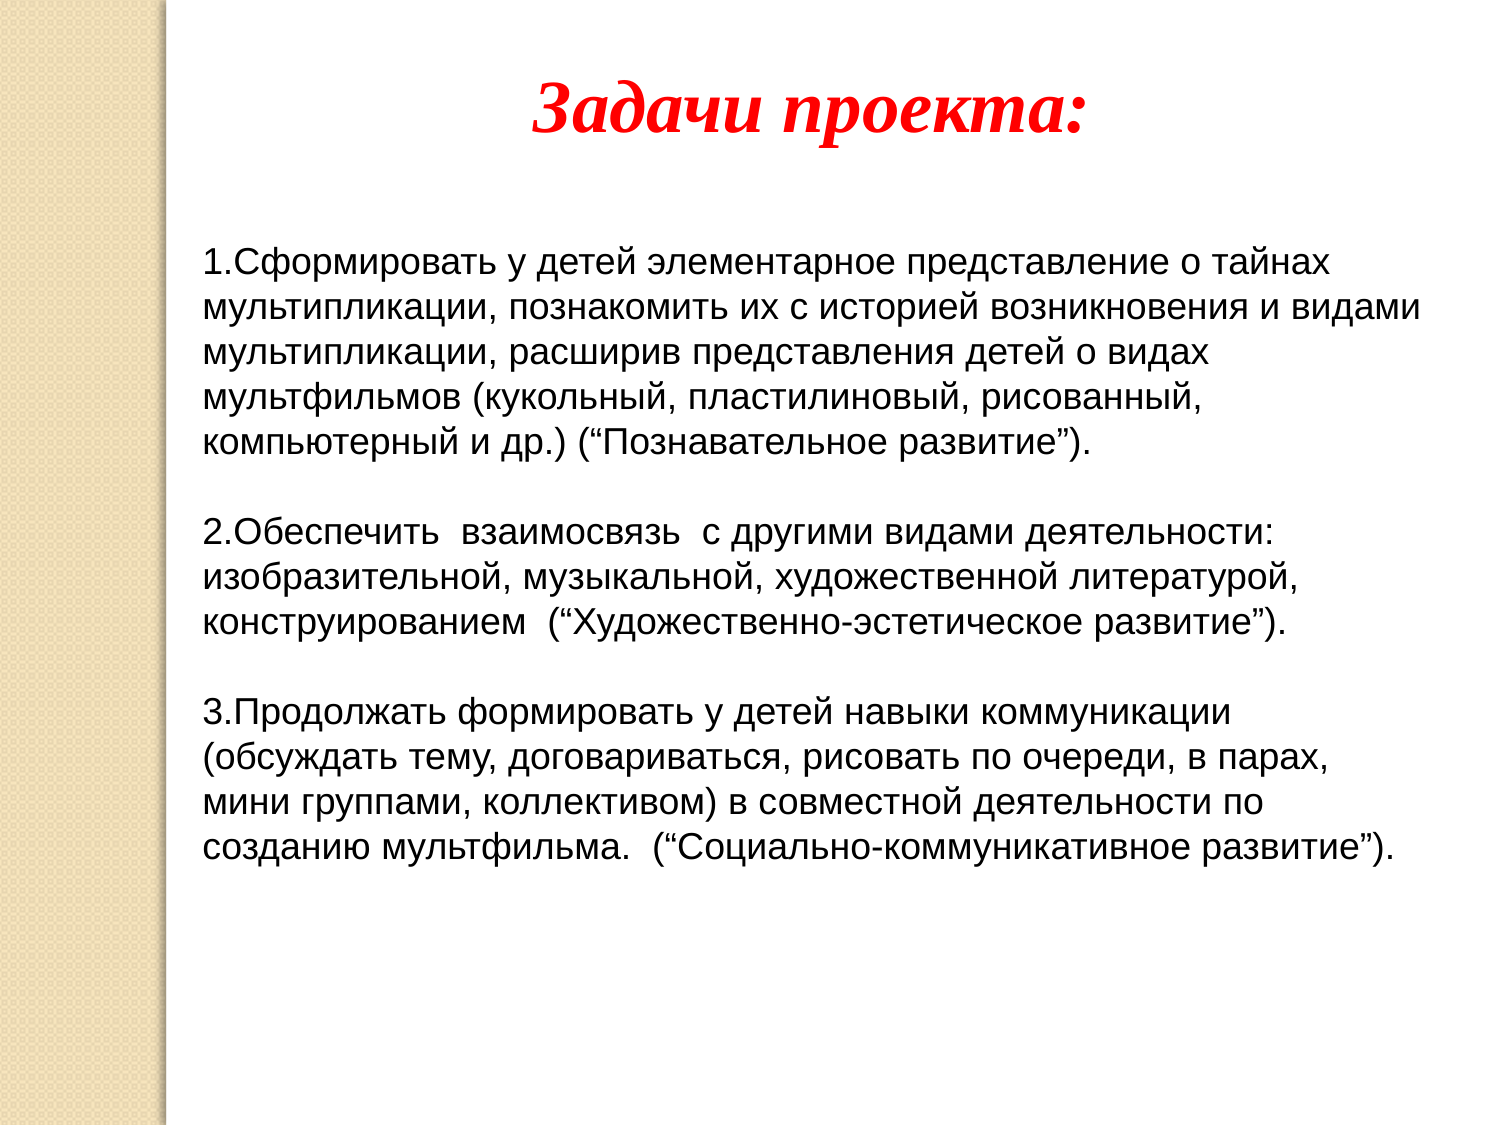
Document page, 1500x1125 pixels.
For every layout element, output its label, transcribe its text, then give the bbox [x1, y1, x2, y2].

text_box Задачи проекта: 1.Сформировать у детей элементарное представление о тайнах мультипликации, познакомить их с историей возникновения и видами мультипликации, расширив представления детей о видах мультфильмов (кукольный, пластилиновый, рисованный, компьютерный и др.) (“Познавательное развитие”). 2.Обеспечить взаимосвязь с другими видами деятельности: изобразительной, музыкальной, художественной литературой, конструированием (“Художественно-эстетическое развитие”). 3.Продолжать формировать у детей навыки коммуникации (обсуждать тему, договариваться, рисовать по очереди, в парах, мини группами, коллективом) в совместной деятельности по созданию мультфильма. (“Социально-коммуникативное развитие”). [187, 49, 1438, 920]
